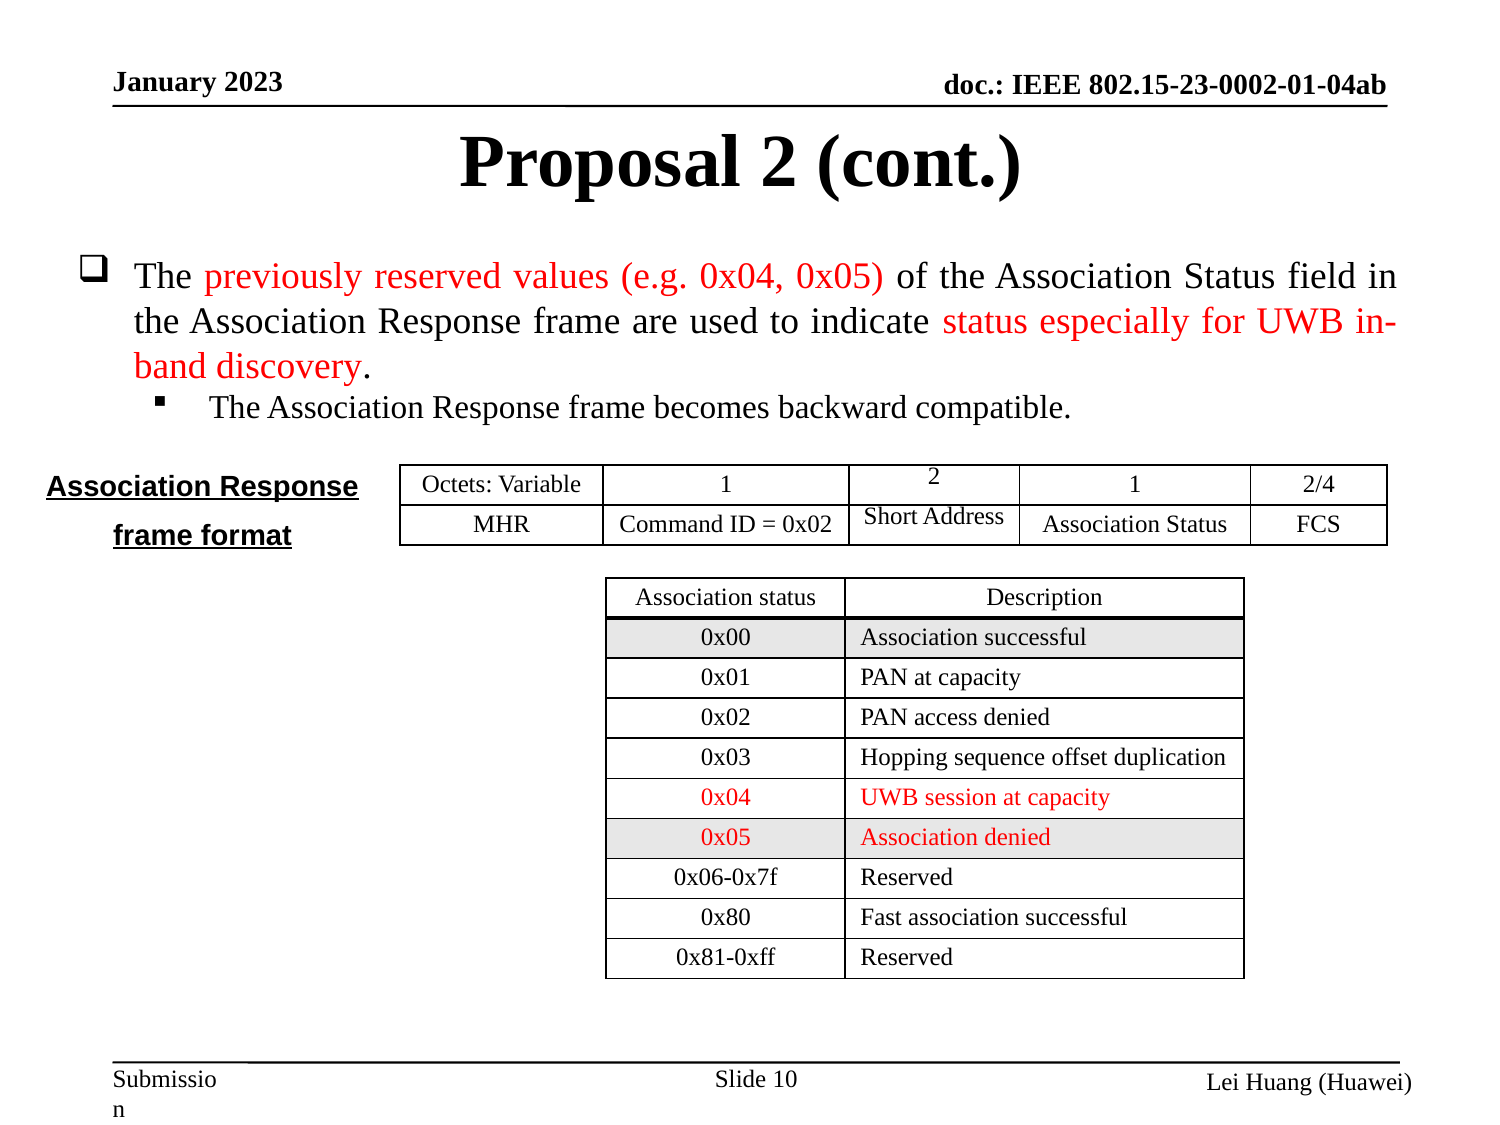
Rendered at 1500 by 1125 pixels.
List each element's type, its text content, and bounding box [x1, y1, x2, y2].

table_header Octets: Variable [401, 466, 602, 504]
table_cell 0x81-0xff [607, 939, 844, 978]
table_cell 0x02 [607, 699, 844, 737]
text_box Proposal 2 (cont.) [38, 112, 1444, 200]
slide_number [112, 62, 375, 98]
table_cell Association successful [846, 620, 1243, 657]
table_header 2 [850, 466, 1019, 504]
table_cell PAN at capacity [846, 659, 1243, 697]
table_cell Short Address [850, 506, 1019, 544]
table_header Description [846, 579, 1243, 616]
table_header 1 [604, 466, 848, 504]
table_header 2/4 [1251, 466, 1386, 504]
table_cell Association denied [846, 819, 1243, 858]
table_cell 0x80 [607, 899, 844, 938]
table_cell Command ID = 0x02 [604, 506, 848, 544]
table_cell FCS [1251, 506, 1386, 544]
footer Lei Huang (Huawei) [900, 1065, 1413, 1096]
table_cell Hopping sequence offset duplication [846, 739, 1243, 778]
table_cell 0x03 [607, 739, 844, 778]
table_cell 0x06-0x7f [607, 859, 844, 898]
table_cell 0x00 [607, 620, 844, 657]
table_header Association status [607, 579, 844, 616]
text_box Association Response frame format [31, 446, 374, 559]
table_cell UWB session at capacity [846, 779, 1243, 818]
table_cell Fast association successful [846, 899, 1243, 938]
table_cell Reserved [846, 859, 1243, 898]
table_cell Reserved [846, 939, 1243, 978]
table_cell MHR [401, 506, 602, 544]
table_cell Association Status [1020, 506, 1250, 544]
table_header 1 [1020, 466, 1250, 504]
table_cell PAN access denied [846, 699, 1243, 737]
table_cell 0x04 [607, 779, 844, 818]
table_cell 0x01 [607, 659, 844, 697]
table_cell 0x05 [607, 819, 844, 858]
text_box The previously reserved values (e.g. 0x04, 0x05) of the Association Status field in the Association Response frame are used to indicate status especially for UWB in-band discovery. The Association Response frame becomes backward compatible. [62, 243, 1413, 433]
slide_number Slide 10 [712, 1062, 800, 1093]
